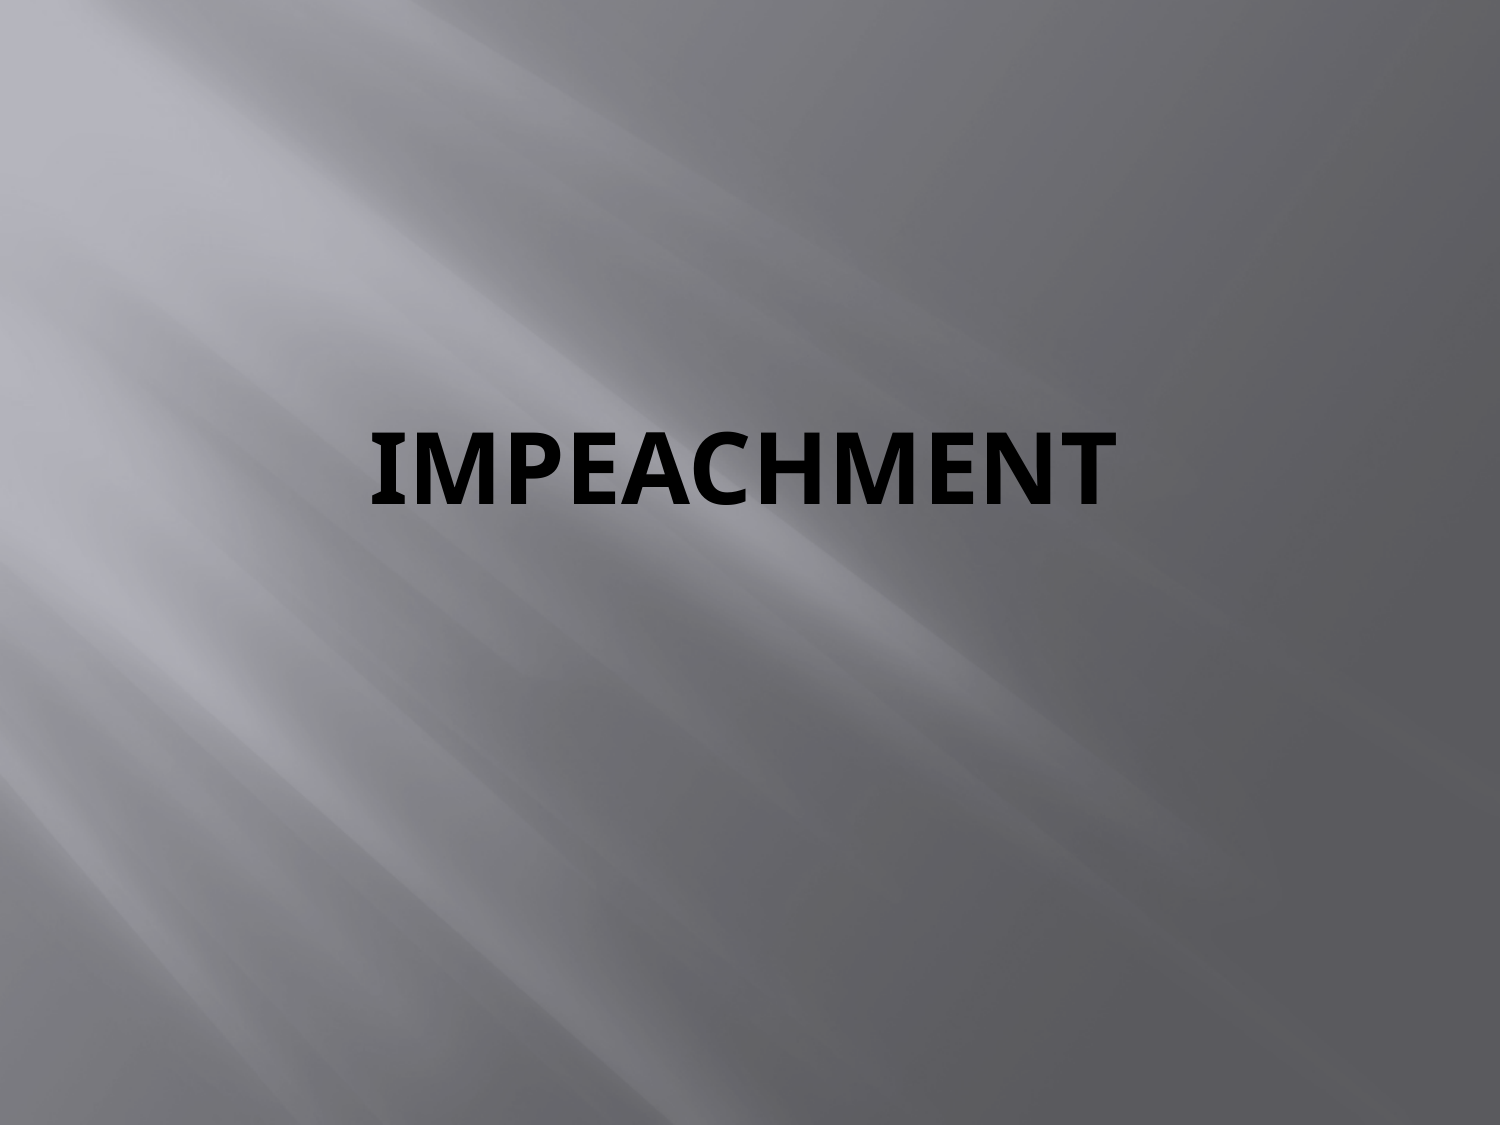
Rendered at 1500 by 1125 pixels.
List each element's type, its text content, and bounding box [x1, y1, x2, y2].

title Impeachment [69, 224, 1420, 525]
